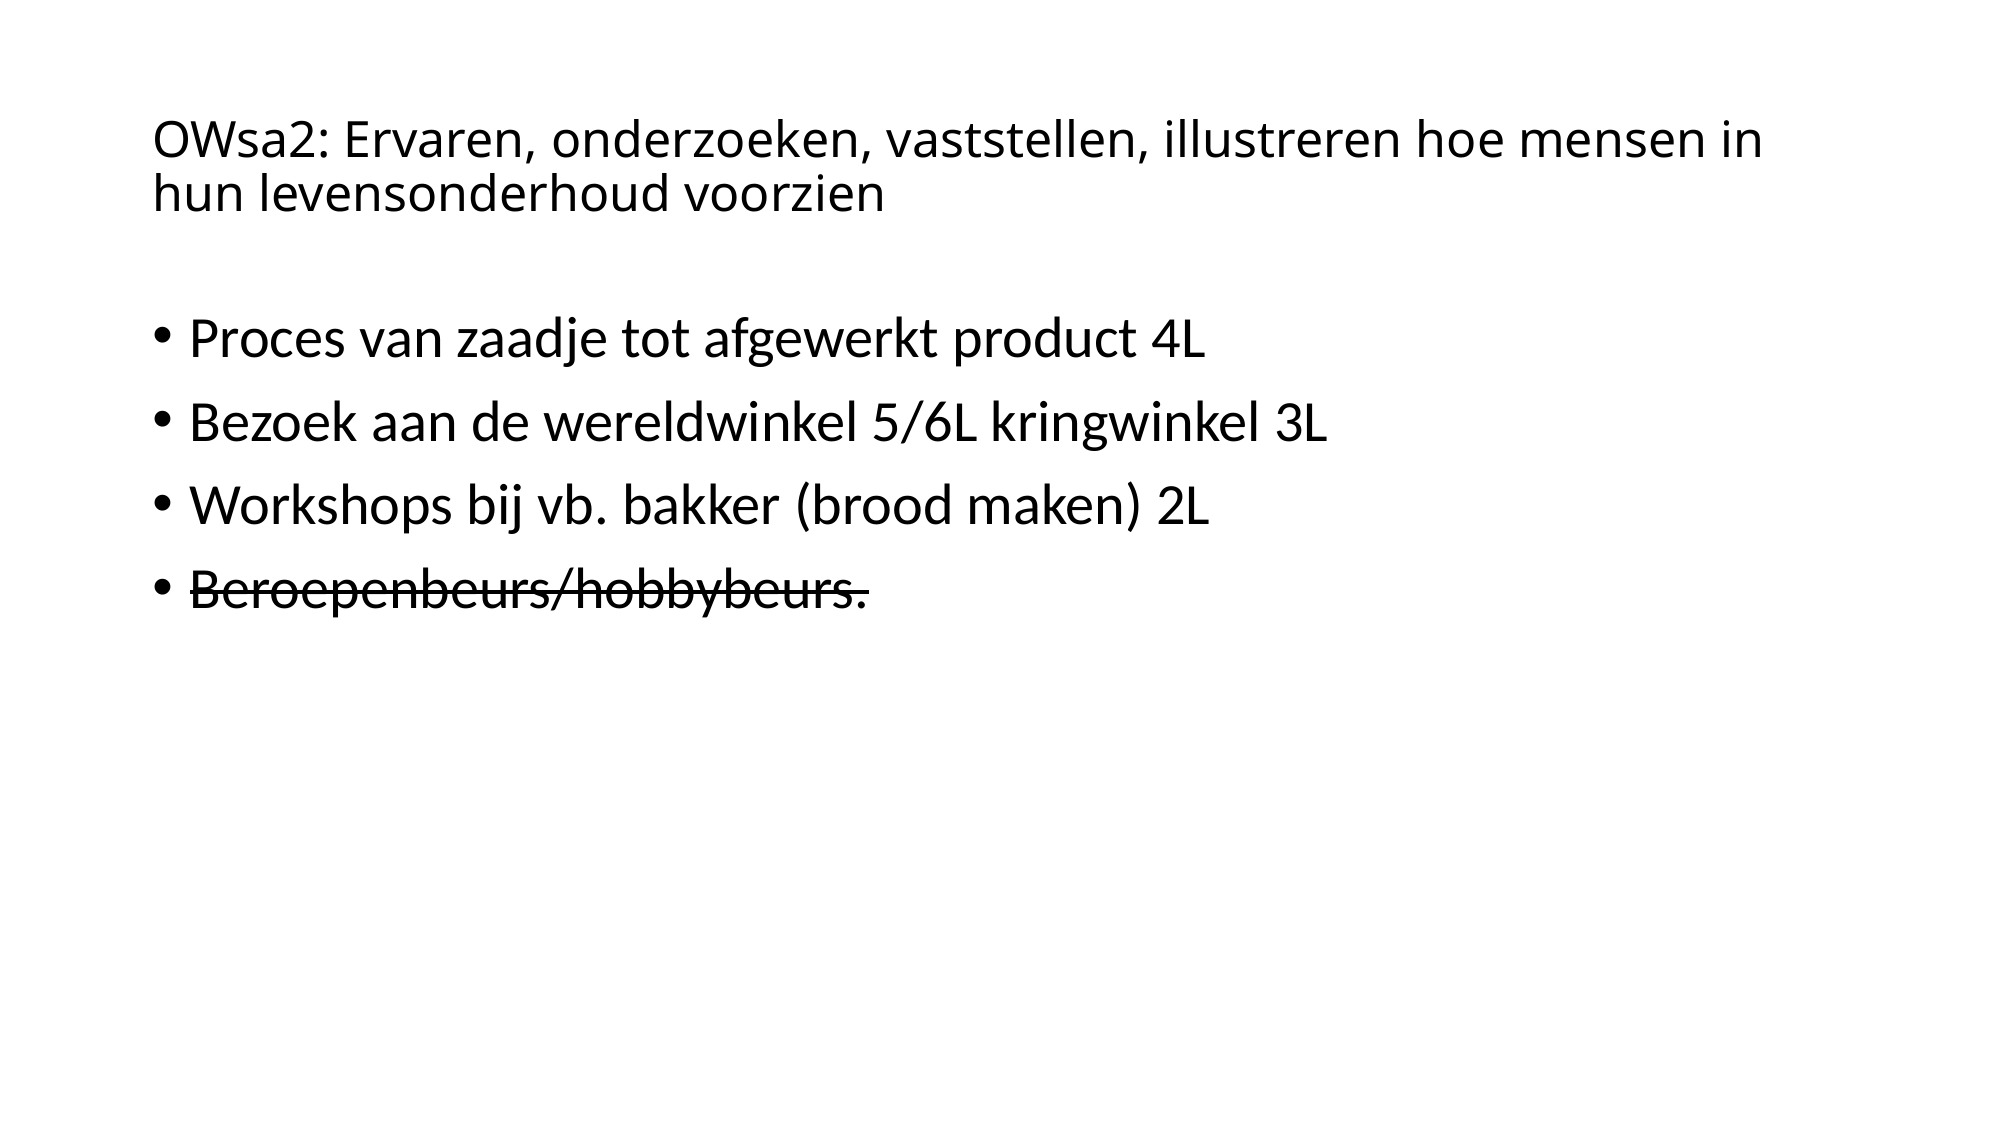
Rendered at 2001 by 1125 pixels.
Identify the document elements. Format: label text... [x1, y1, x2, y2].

title OWsa2: Ervaren, onderzoeken, vaststellen, illustreren hoe mensen in hun levensonderhoud voorzien [137, 59, 1863, 278]
list Proces van zaadje tot afgewerkt product 4L Bezoek aan de wereldwinkel 5/6L kringwinkel 3L Workshops bij vb. bakker (brood maken) 2L Beroepenbeurs/hobbybeurs. [137, 299, 1863, 1014]
